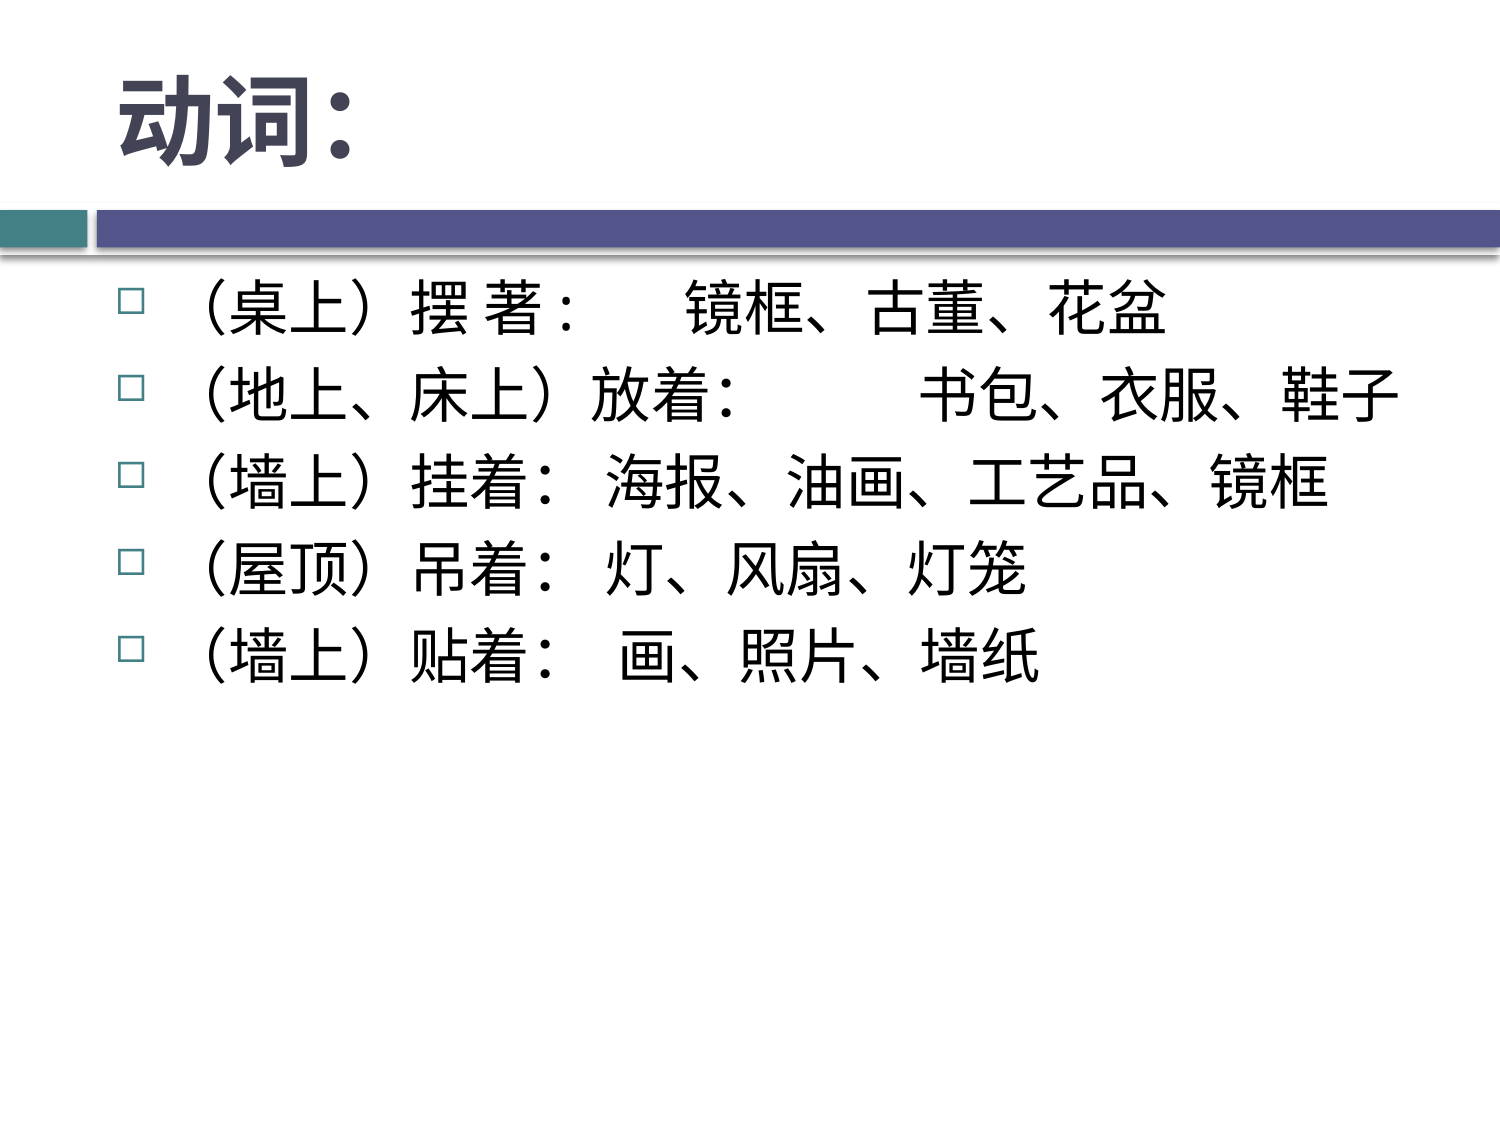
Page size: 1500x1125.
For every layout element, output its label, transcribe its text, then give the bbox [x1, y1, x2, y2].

title 动词： [100, 37, 1438, 200]
list （桌上）摆 著: 镜框、古董、花盆 （地上、床上）放着： 书包、衣服、鞋子 （墙上）挂着： 海报、油画、工艺品、镜框 （屋顶）吊着： 灯、风扇、灯笼 （墙上）贴着： 画、照片、墙纸 [100, 262, 1438, 1000]
